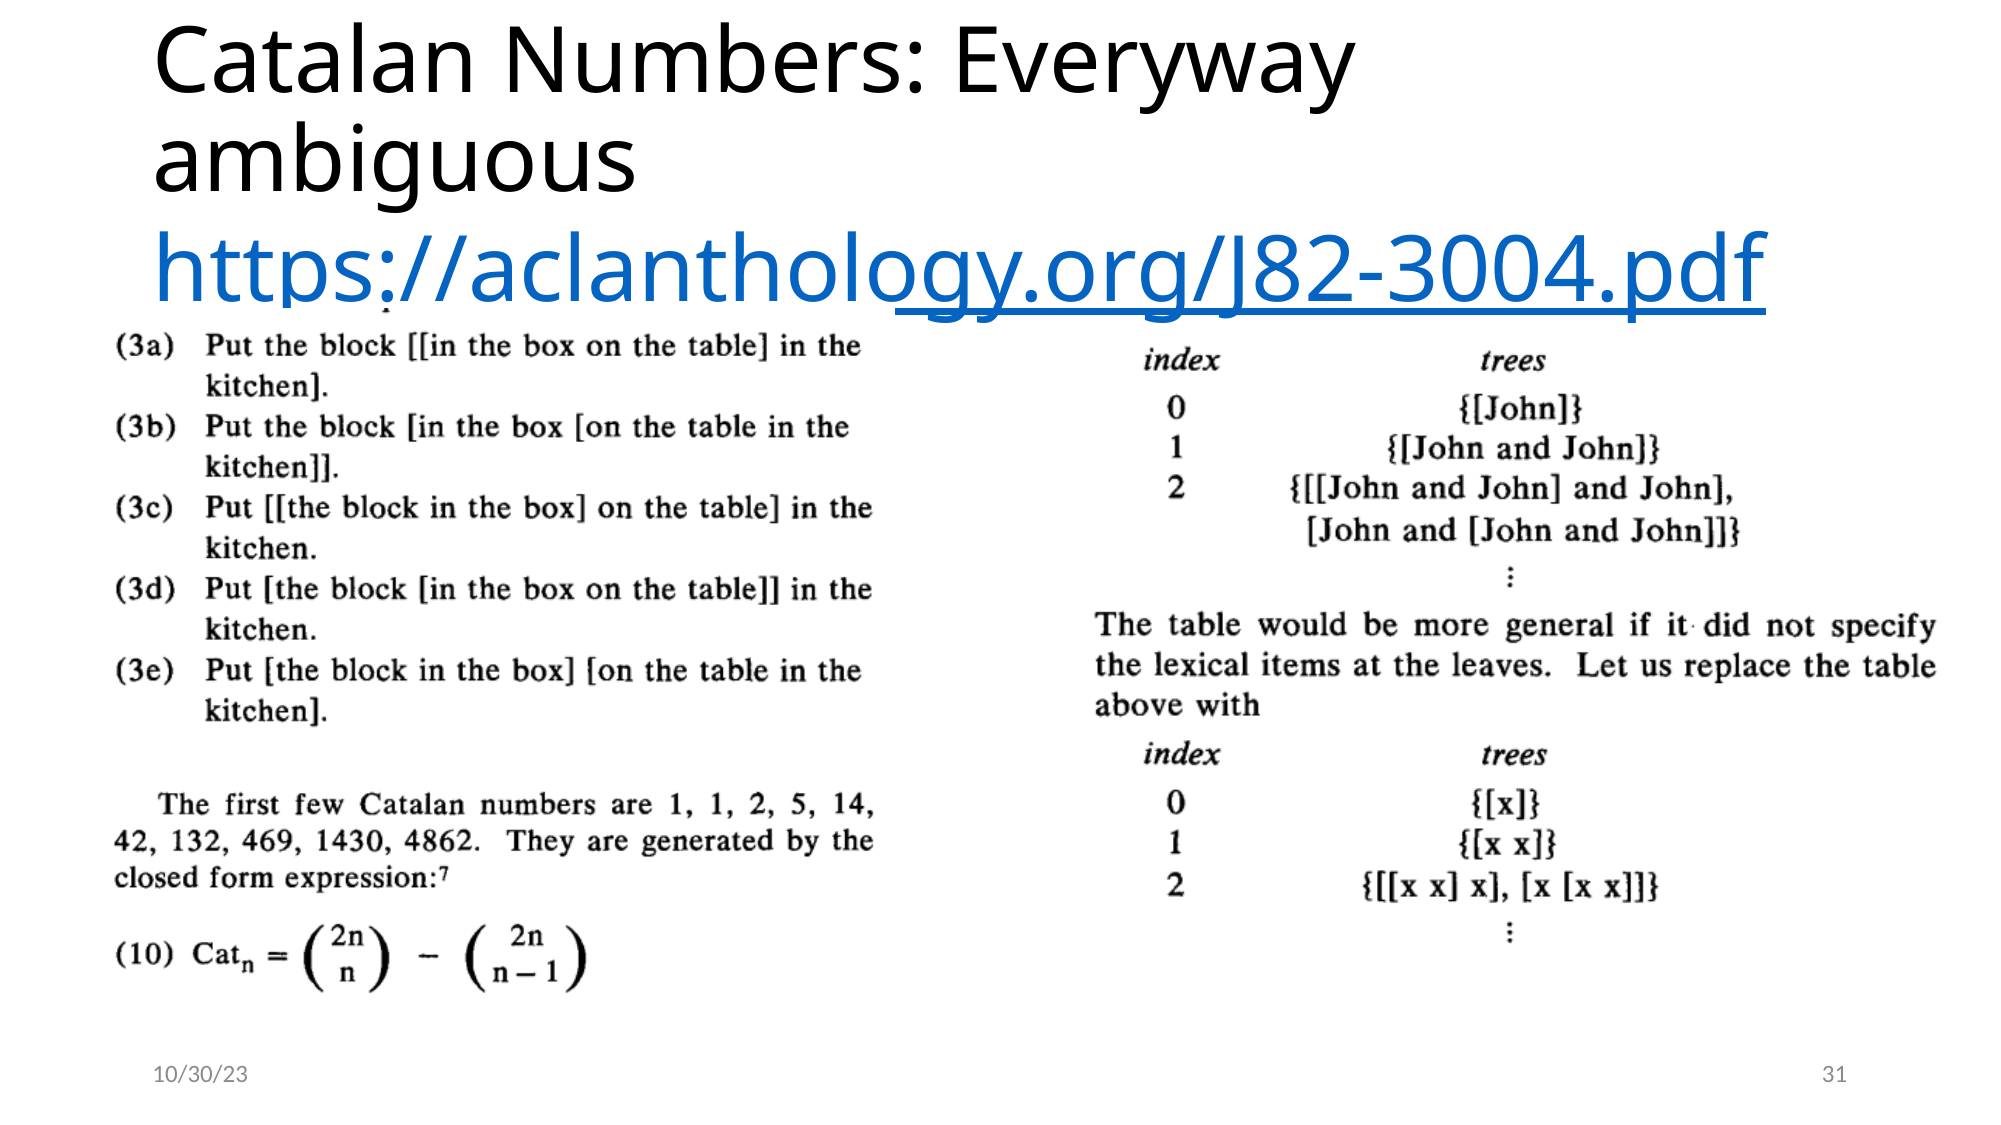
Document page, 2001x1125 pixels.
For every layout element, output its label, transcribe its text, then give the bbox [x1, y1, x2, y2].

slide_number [137, 1042, 588, 1103]
slide_number 31 [1412, 1042, 1863, 1103]
picture [1053, 323, 1971, 951]
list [53, 778, 904, 1000]
title Catalan Numbers: Everyway ambiguous https://aclanthology.org/J82-3004.pdf [137, 59, 1863, 278]
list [44, 308, 895, 736]
